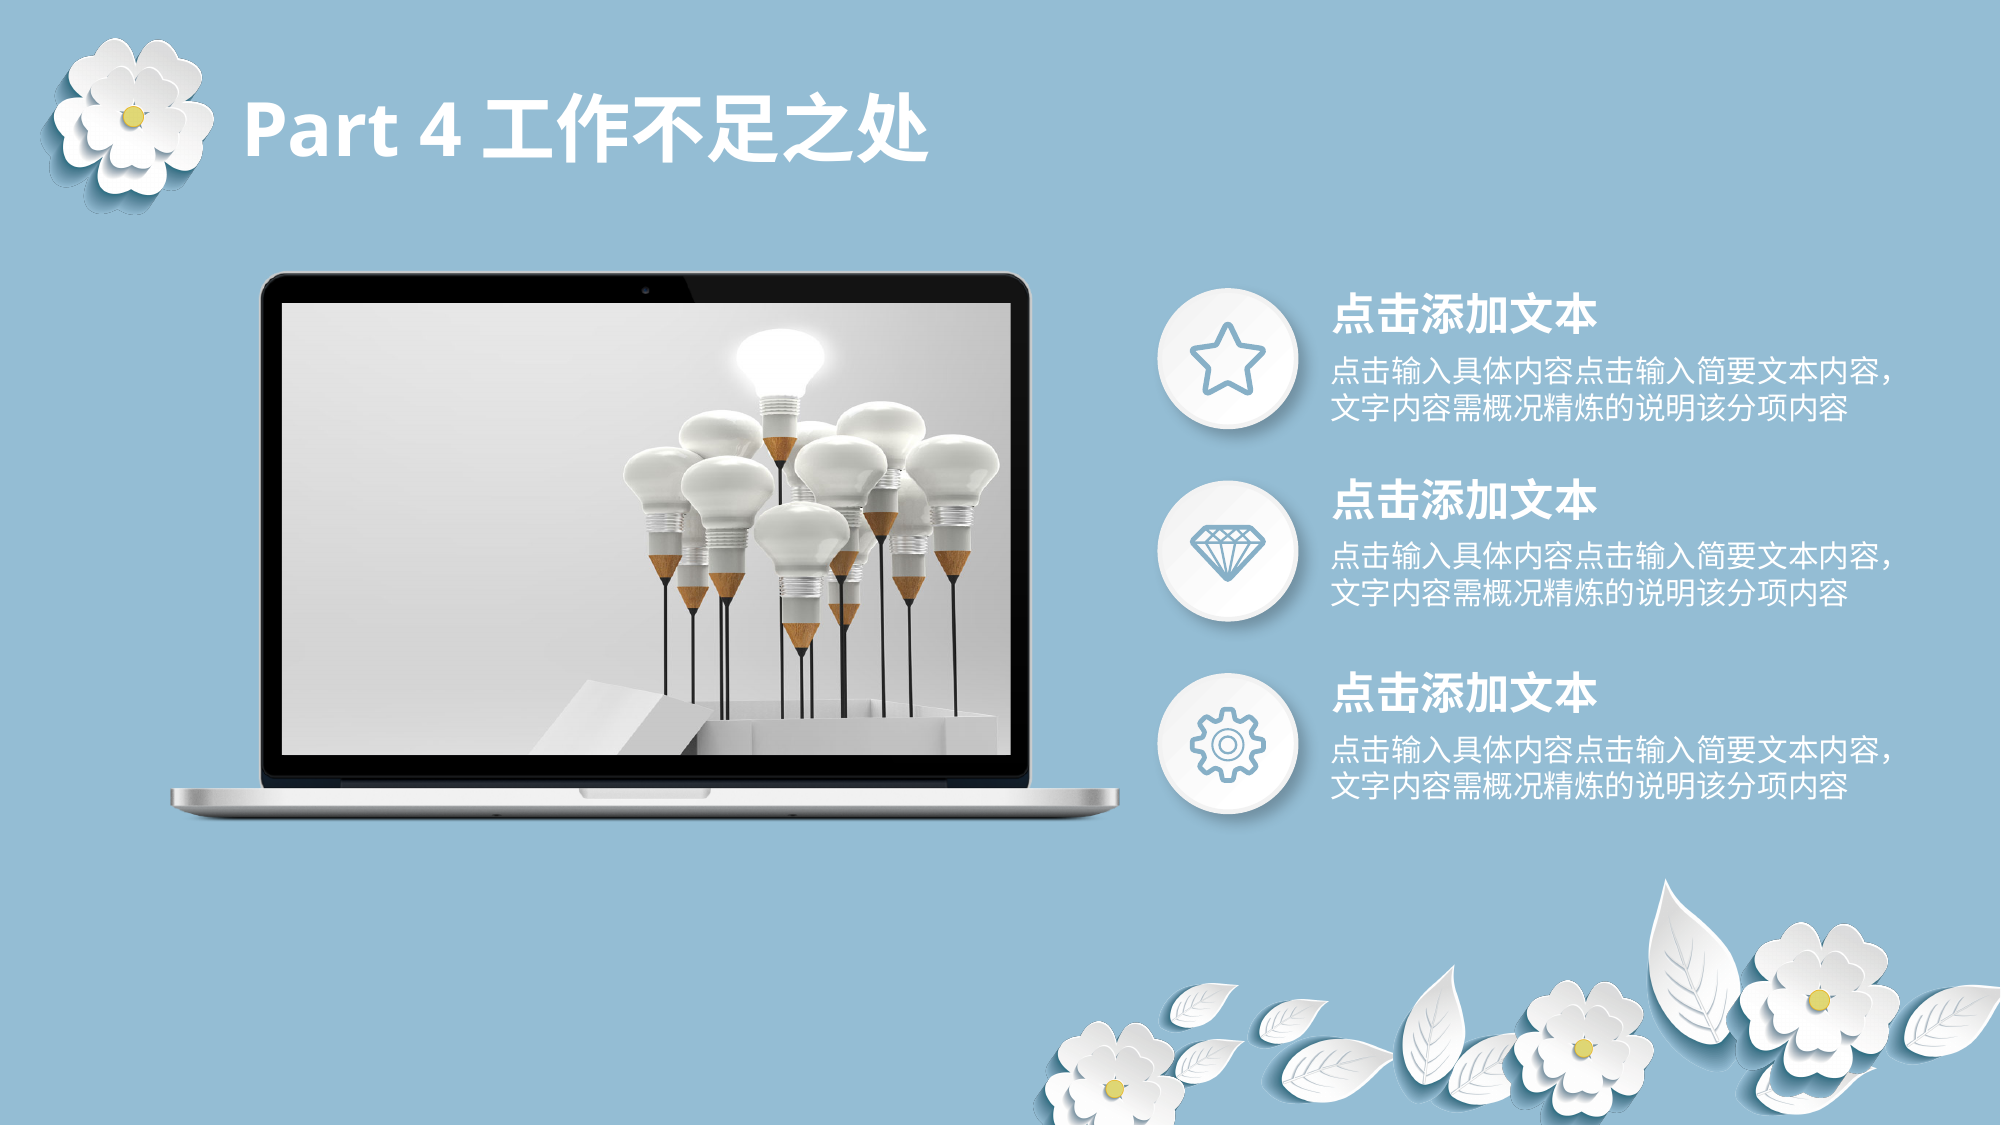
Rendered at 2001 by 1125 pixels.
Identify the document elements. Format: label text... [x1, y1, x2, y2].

text_box 点击添加文本 [1317, 464, 1614, 530]
text_box 点击输入具体内容点击输入简要文本内容，文字内容需概况精炼的说明该分项内容 [1315, 723, 1952, 812]
text_box Part 4工作不足之处 [226, 74, 946, 179]
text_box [1159, 482, 1297, 620]
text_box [1159, 675, 1297, 812]
text_box 点击添加文本 [1317, 278, 1614, 344]
picture [40, 38, 1214, 913]
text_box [1159, 290, 1297, 427]
text_box 点击添加文本 [1317, 657, 1614, 723]
picture [1033, 879, 2001, 1125]
text_box 点击输入具体内容点击输入简要文本内容，文字内容需概况精炼的说明该分项内容 [1315, 344, 1952, 433]
text_box 点击输入具体内容点击输入简要文本内容，文字内容需概况精炼的说明该分项内容 [1315, 530, 1952, 619]
